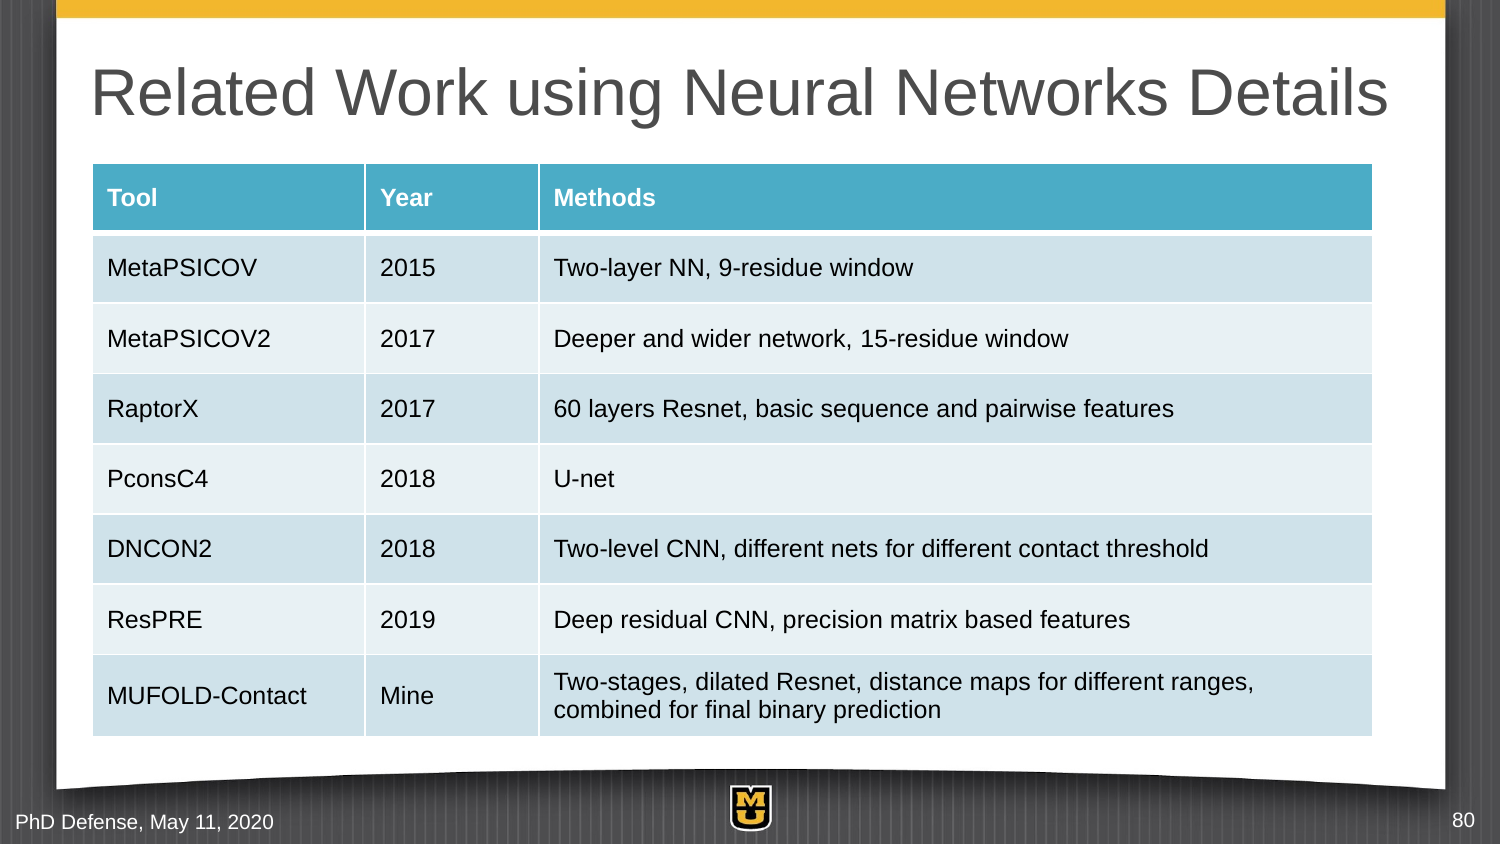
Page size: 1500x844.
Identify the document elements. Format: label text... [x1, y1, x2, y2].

table_cell DNCON2 [93, 515, 364, 583]
table_cell Two-level CNN, different nets for different contact threshold [540, 515, 1372, 583]
table_cell 2017 [366, 304, 538, 373]
picture [0, 0, 1500, 844]
table_header Tool [93, 164, 364, 230]
table_cell ResPRE [93, 585, 364, 654]
table_cell Deeper and wider network, 15-residue window [540, 304, 1372, 373]
table_cell MetaPSICOV2 [93, 304, 364, 373]
table_cell Two-stages, dilated Resnet, distance maps for different ranges, combined for final binary prediction [540, 655, 1372, 736]
table_cell 60 layers Resnet, basic sequence and pairwise features [540, 374, 1372, 443]
table_header Year [366, 164, 538, 230]
title Related Work using Neural Networks Details [75, 33, 1425, 144]
table_cell U-net [540, 445, 1372, 513]
table_cell Mine [366, 655, 538, 736]
table_cell PconsC4 [93, 445, 364, 513]
table_cell Two-layer NN, 9-residue window [540, 236, 1372, 302]
table_cell 2017 [366, 374, 538, 443]
table_cell MUFOLD-Contact [93, 655, 364, 736]
table_cell 2015 [366, 236, 538, 302]
text_box PhD Defense, May 11, 2020 [0, 798, 475, 844]
table_cell 2018 [366, 445, 538, 513]
table_cell Deep residual CNN, precision matrix based features [540, 585, 1372, 654]
table_header Methods [540, 164, 1372, 230]
table_cell 2019 [366, 585, 538, 654]
table_cell RaptorX [93, 374, 364, 443]
table_cell MetaPSICOV [93, 236, 364, 302]
table_cell 2018 [366, 515, 538, 583]
slide_number 80 [1436, 798, 1500, 844]
